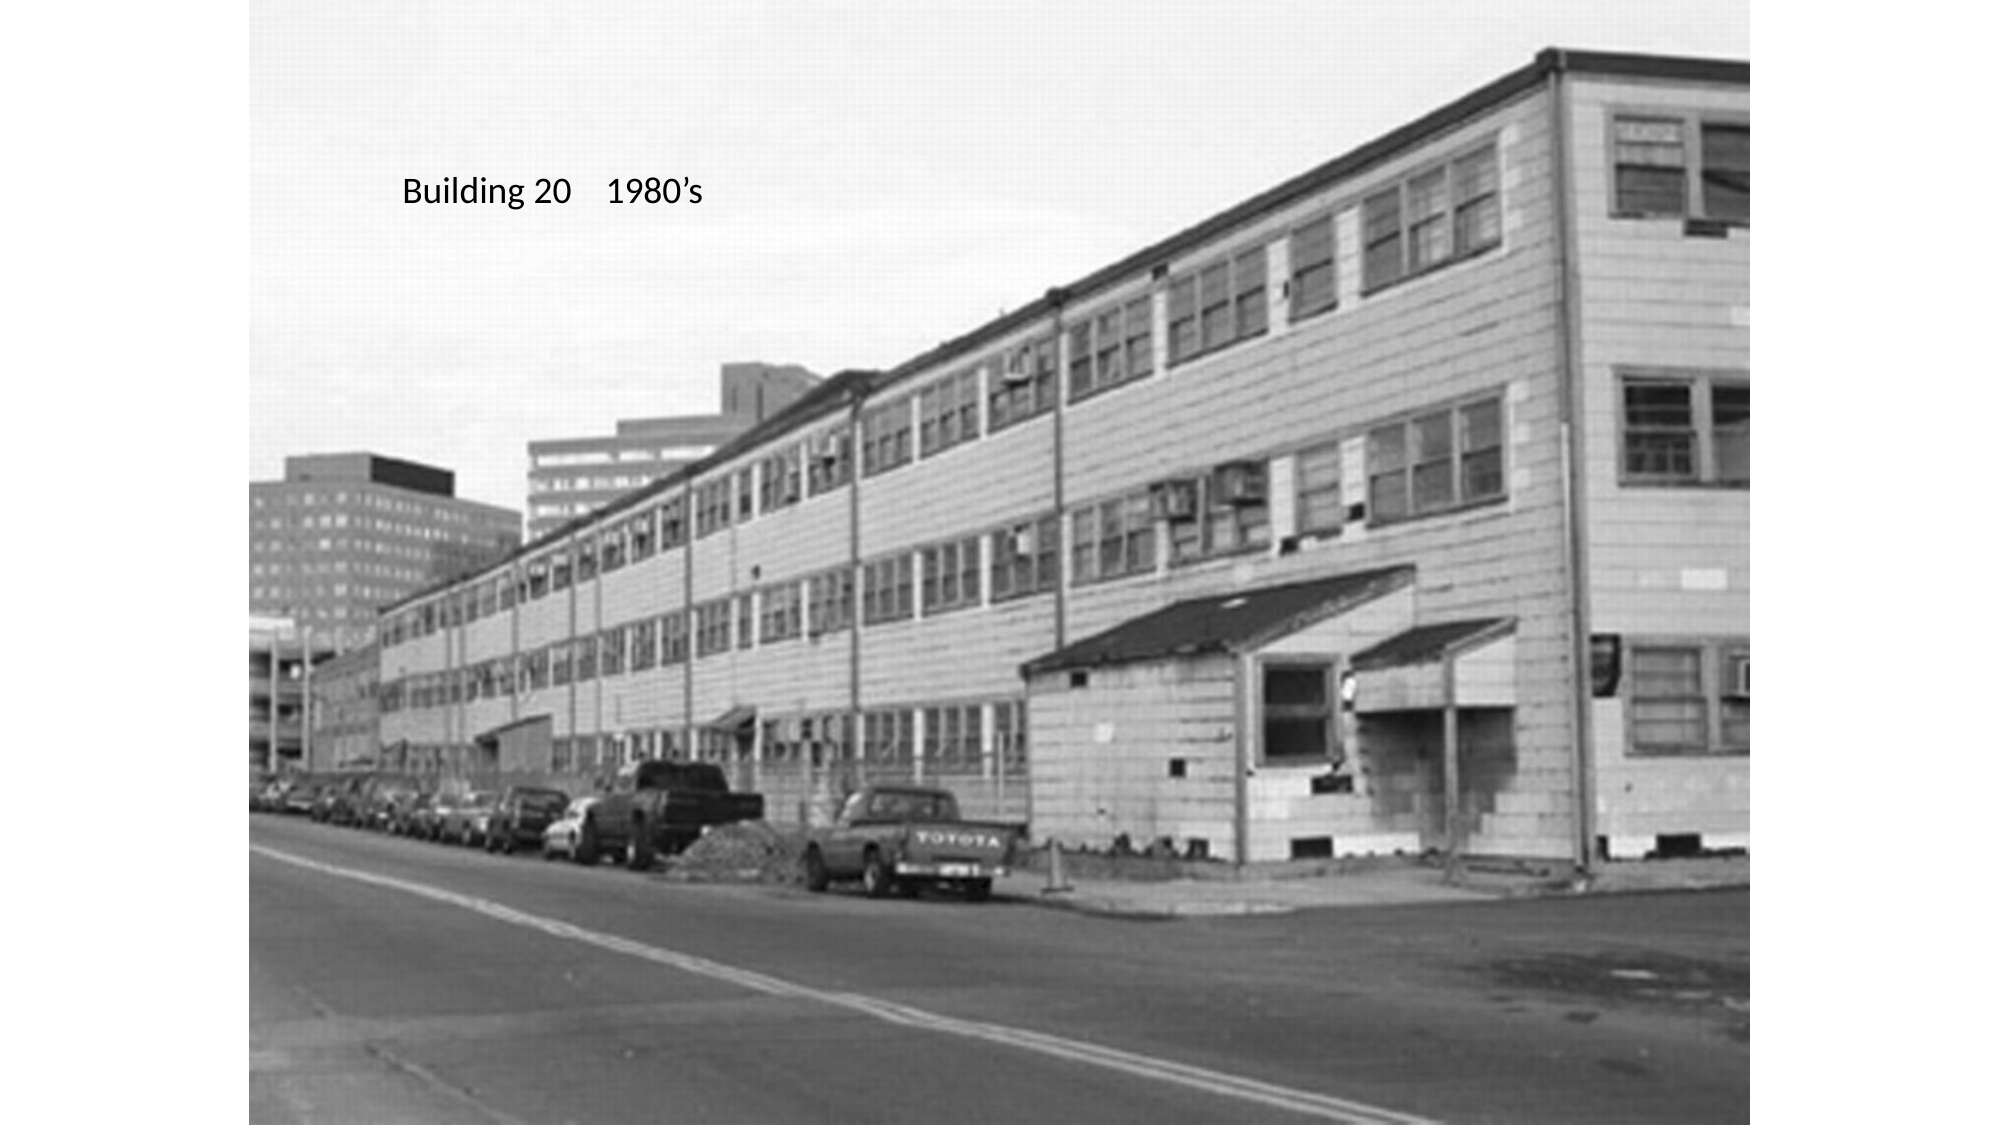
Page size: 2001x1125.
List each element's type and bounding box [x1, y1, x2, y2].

picture [249, 0, 1750, 1125]
